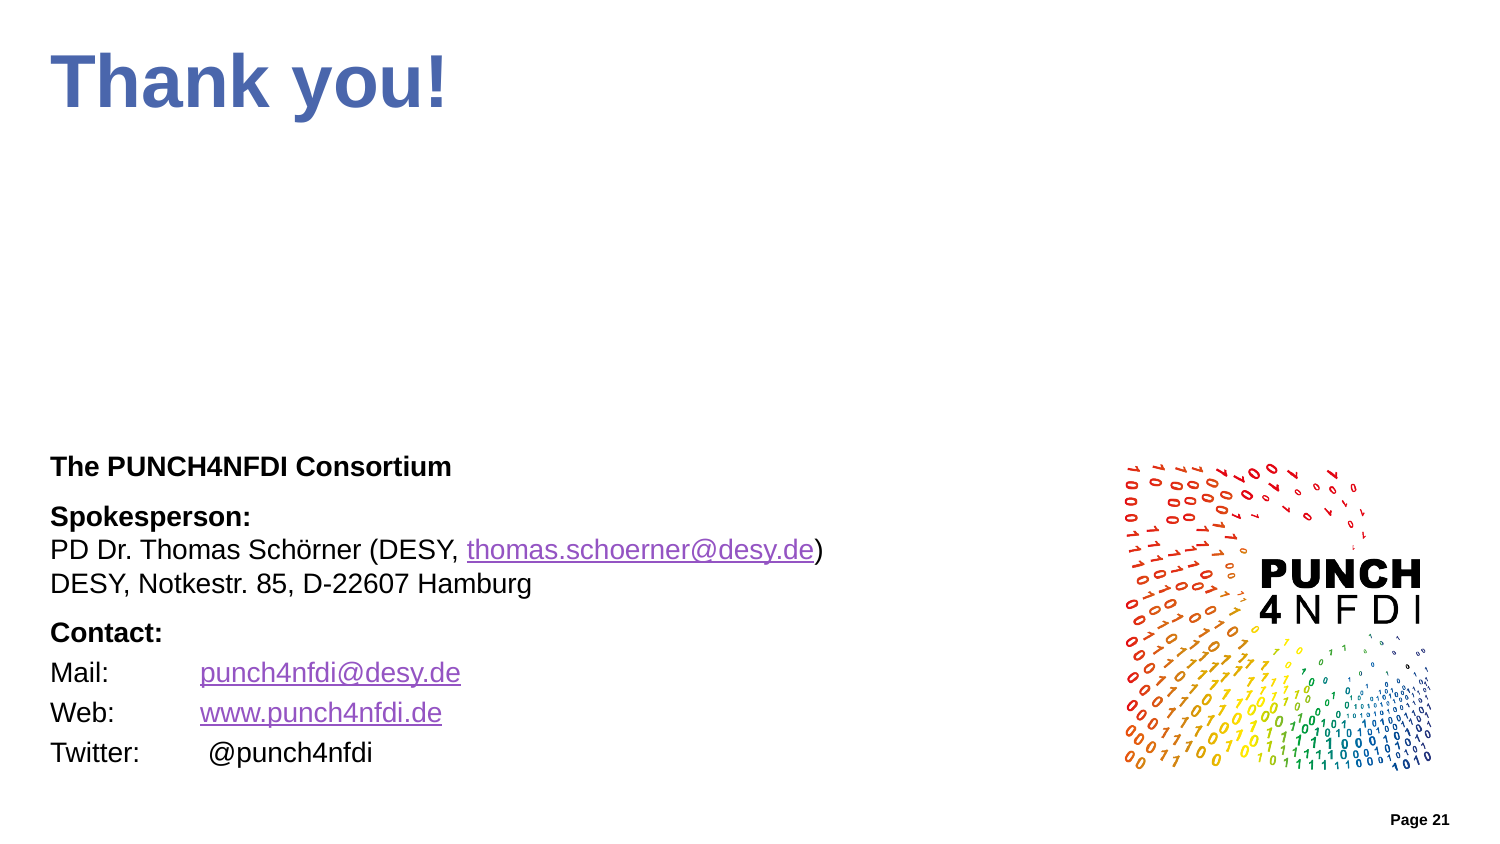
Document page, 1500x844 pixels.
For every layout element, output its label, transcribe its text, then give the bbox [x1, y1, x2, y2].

title Thank you! [50, 42, 1450, 99]
list The PUNCH4NFDI Consortium Spokesperson: PD Dr. Thomas Schörner (DESY, thomas.schoerner@desy.de) DESY, Notkestr. 85, D-22607 Hamburg Contact: Mail: punch4nfdi@desy.de Web: www.punch4nfdi.de Twitter: @punch4nfdi [50, 448, 919, 790]
picture [1109, 448, 1447, 786]
